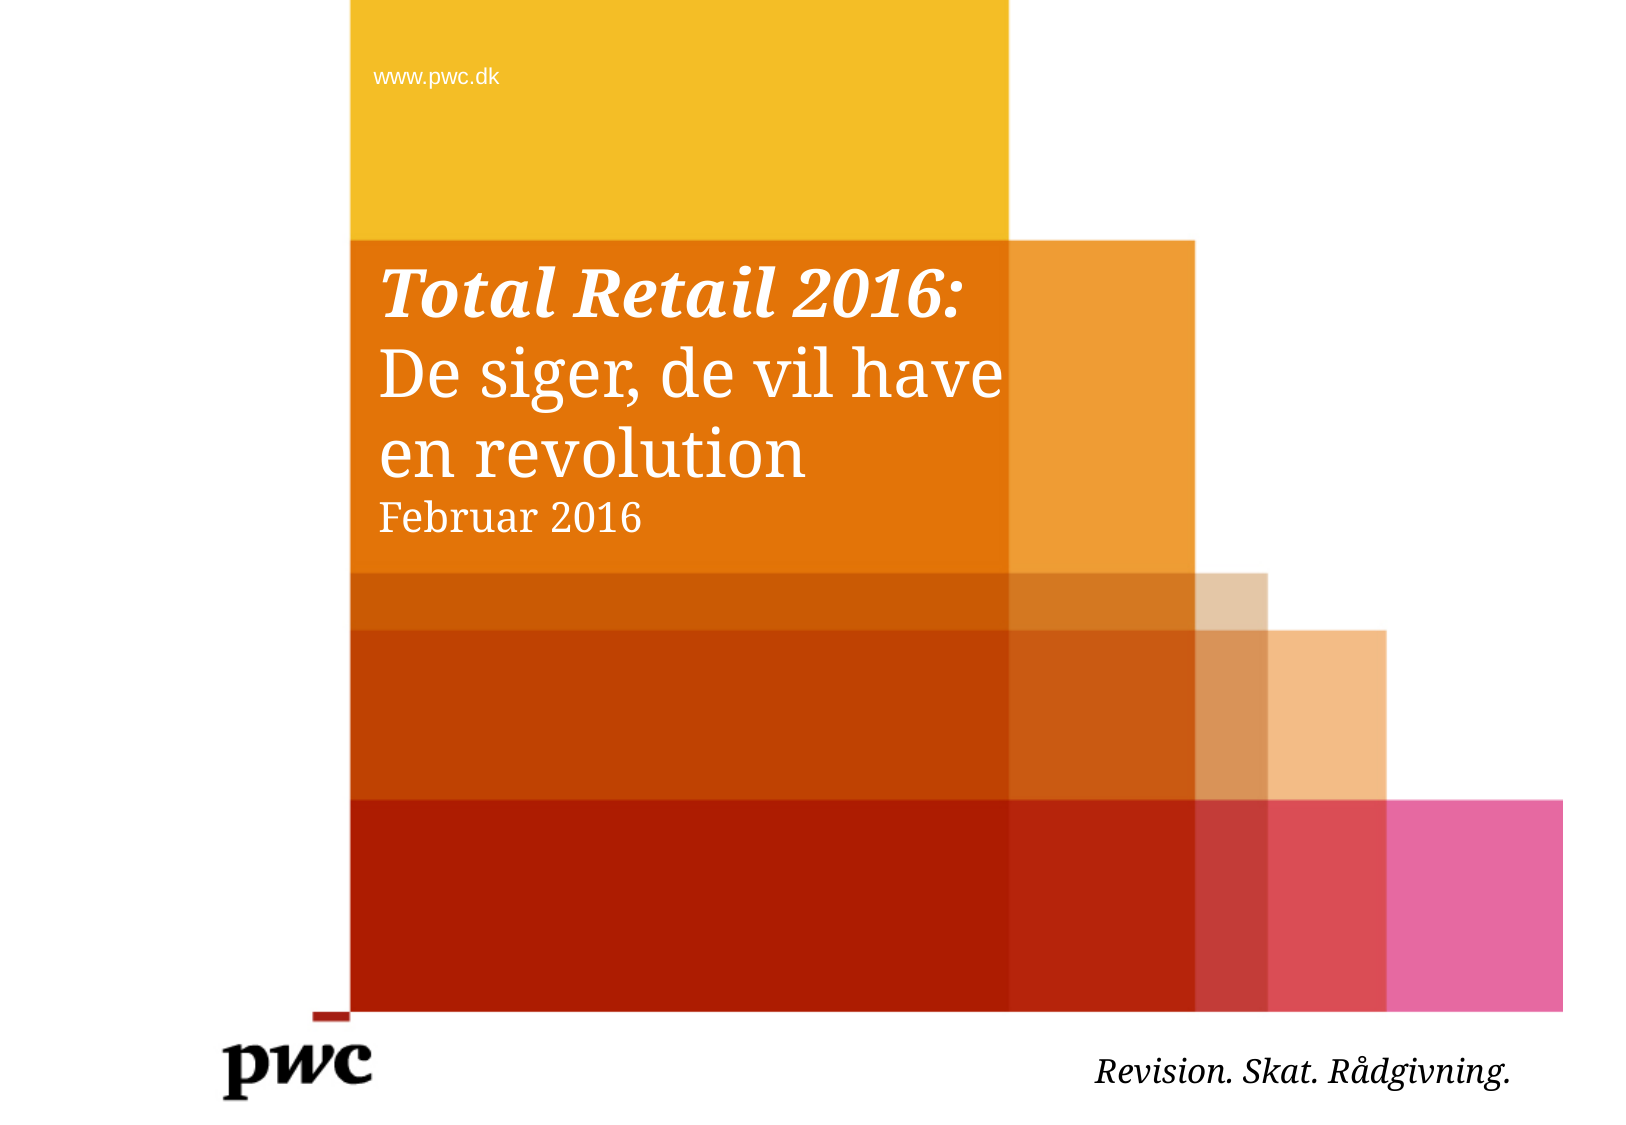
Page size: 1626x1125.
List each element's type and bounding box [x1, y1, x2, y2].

picture [62, 0, 1563, 1125]
text_box [363, 61, 1049, 633]
